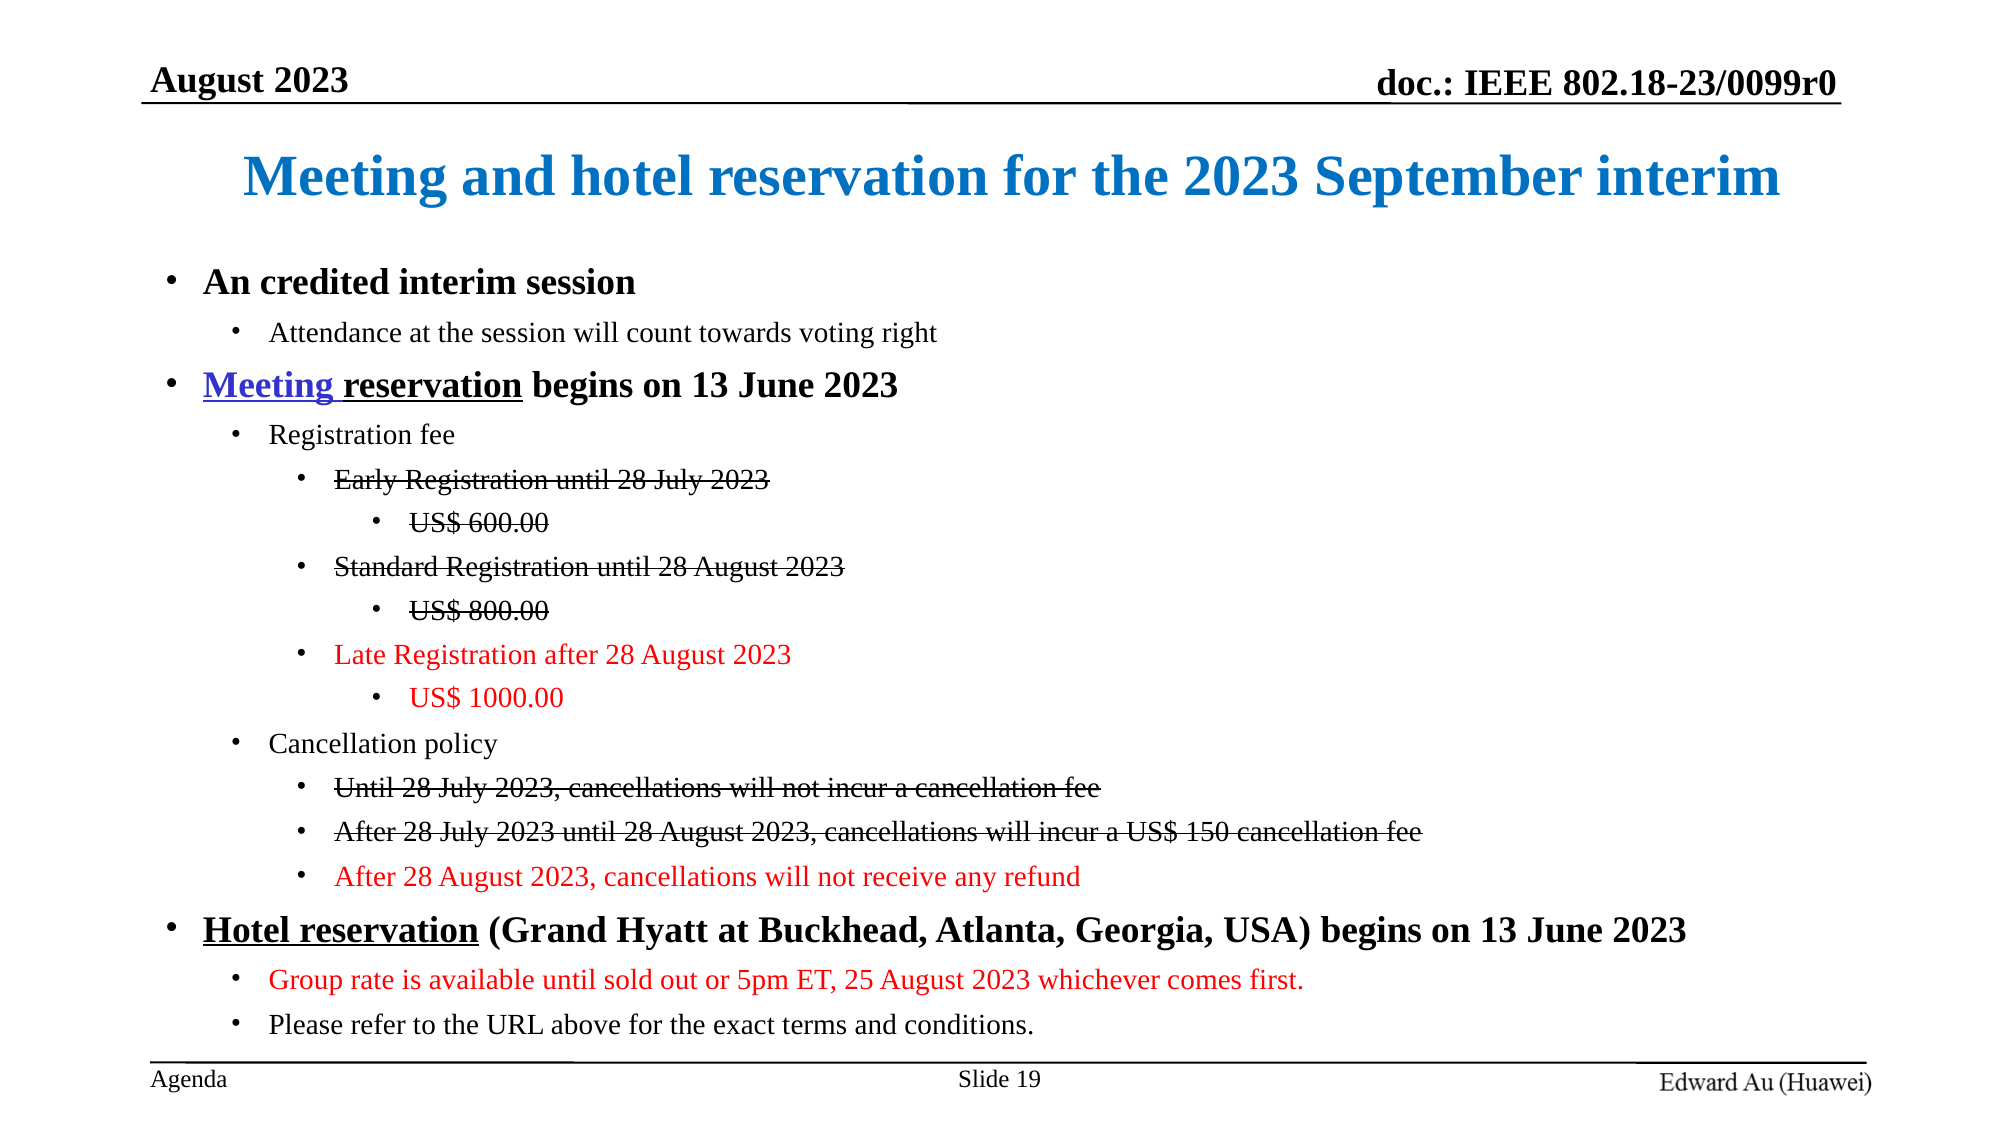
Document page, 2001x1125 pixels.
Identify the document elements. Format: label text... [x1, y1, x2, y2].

picture [1174, 1058, 1887, 1113]
slide_number Slide 19 [933, 1061, 1067, 1123]
list An credited interim session Attendance at the session will count towards voting right Meeting reservation begins on 13 June 2023 Registration fee Early Registration until 28 July 2023 US$ 600.00 Standard Registration until 28 August 2023 US$ 800.00 Late Registration after 28 August 2023 US$ 1000.00 Cancellation policy Until 28 July 2023, cancellations will not incur a cancellation fee After 28 July 2023 until 28 August 2023, cancellations will incur a US$ 150 cancellation fee After 28 August 2023, cancellations will not receive any refund Hotel reservation (Grand Hyatt at Buckhead, Atlanta, Georgia, USA) begins on 13 June 2023 Group rate is available until sold out or 5pm ET, 25 August 2023 whichever comes first. Please refer to the URL above for the exact terms and conditions. [149, 249, 1844, 1059]
title Meeting and hotel reservation for the 2023 September interim [162, 99, 1864, 246]
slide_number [149, 54, 651, 101]
